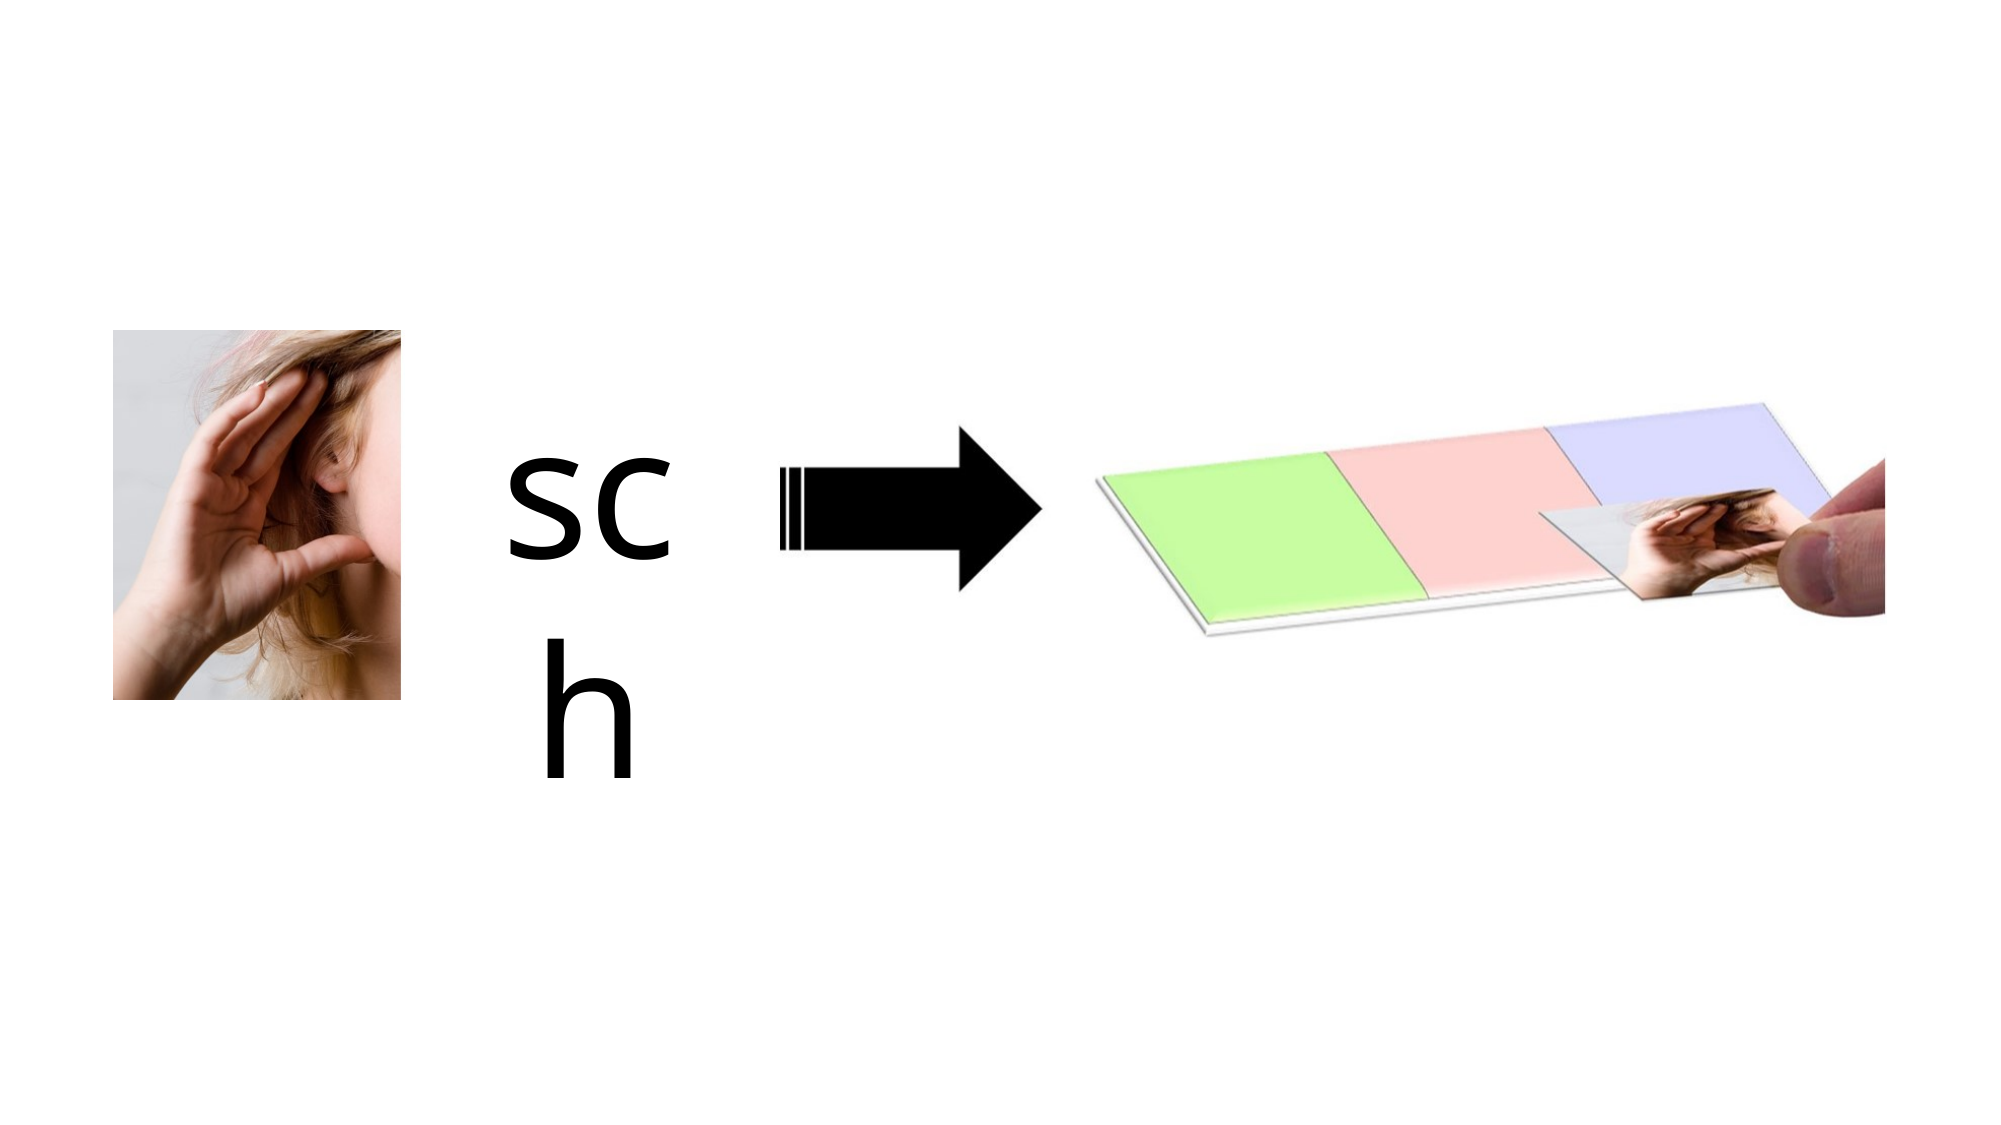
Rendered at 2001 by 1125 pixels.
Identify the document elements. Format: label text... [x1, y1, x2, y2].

picture [113, 330, 1887, 700]
text_box sch [446, 700, 731, 823]
